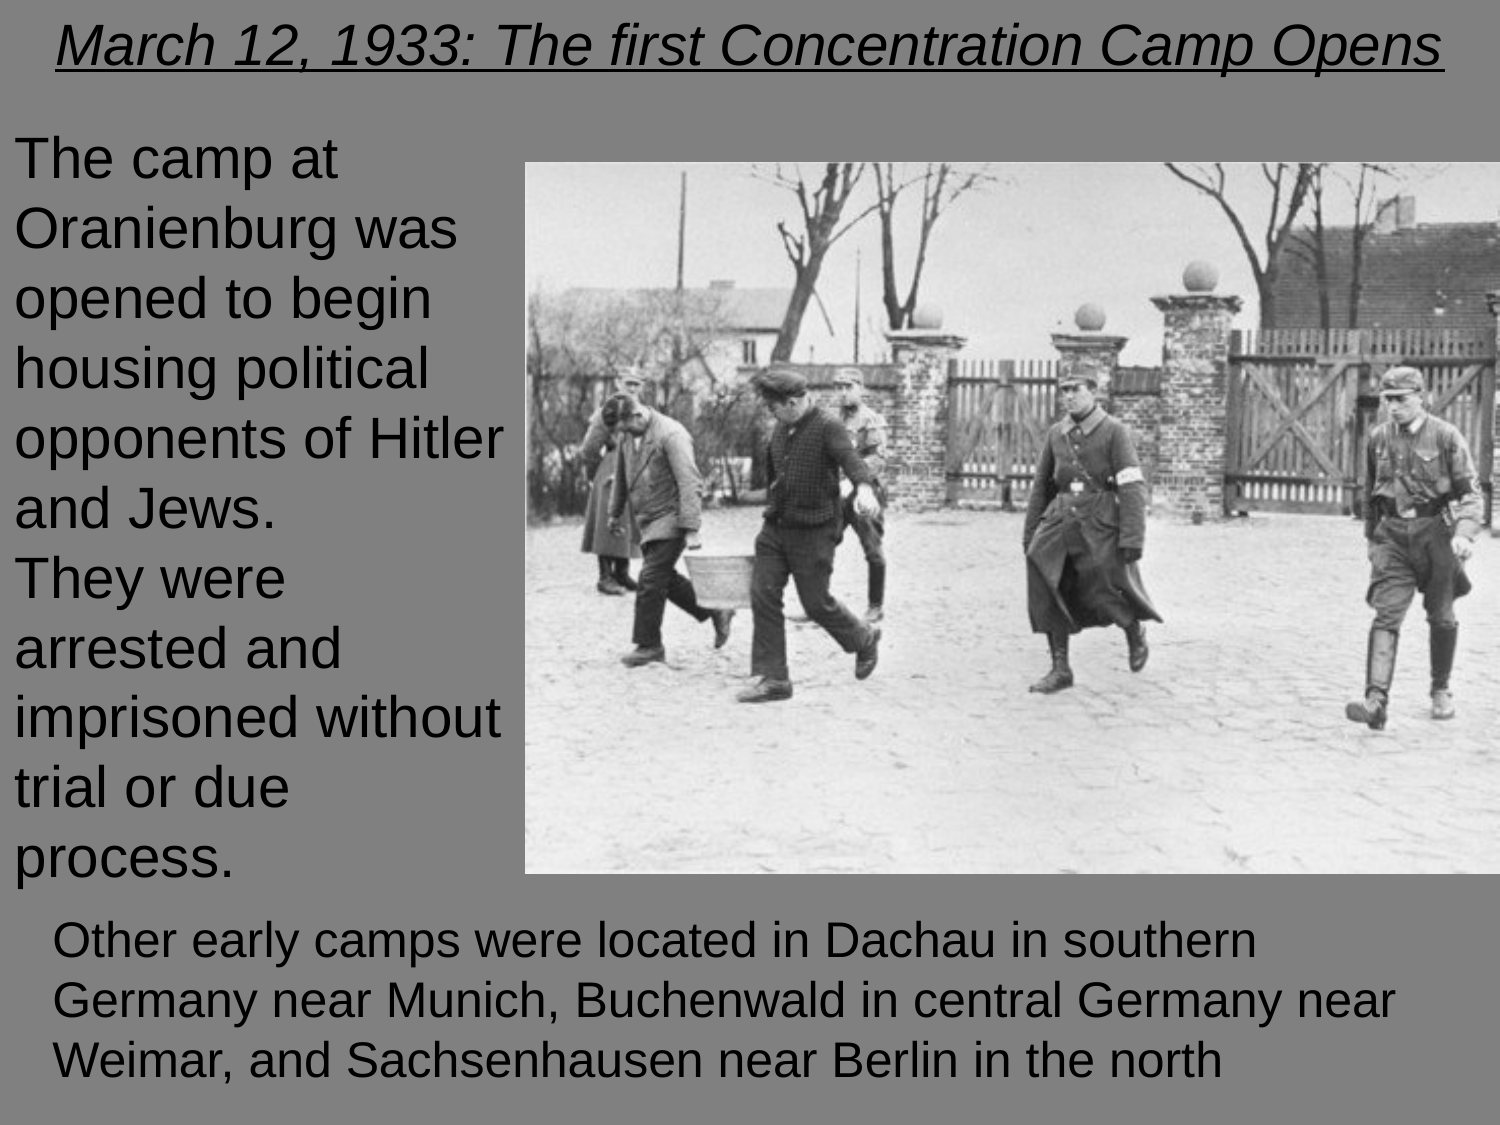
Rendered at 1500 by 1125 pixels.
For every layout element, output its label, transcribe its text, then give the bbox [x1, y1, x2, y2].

picture [524, 162, 1500, 874]
text_box Other early camps were located in Dachau in southern Germany near Munich, Buchenwald in central Germany near Weimar, and Sachsenhausen near Berlin in the north [37, 899, 1425, 1095]
text_box The camp at Oranienburg was opened to begin housing political opponents of Hitler and Jews. They were arrested and imprisoned without trial or due process. [0, 112, 525, 967]
text_box March 12, 1933: The first Concentration Camp Opens [0, 0, 1500, 85]
